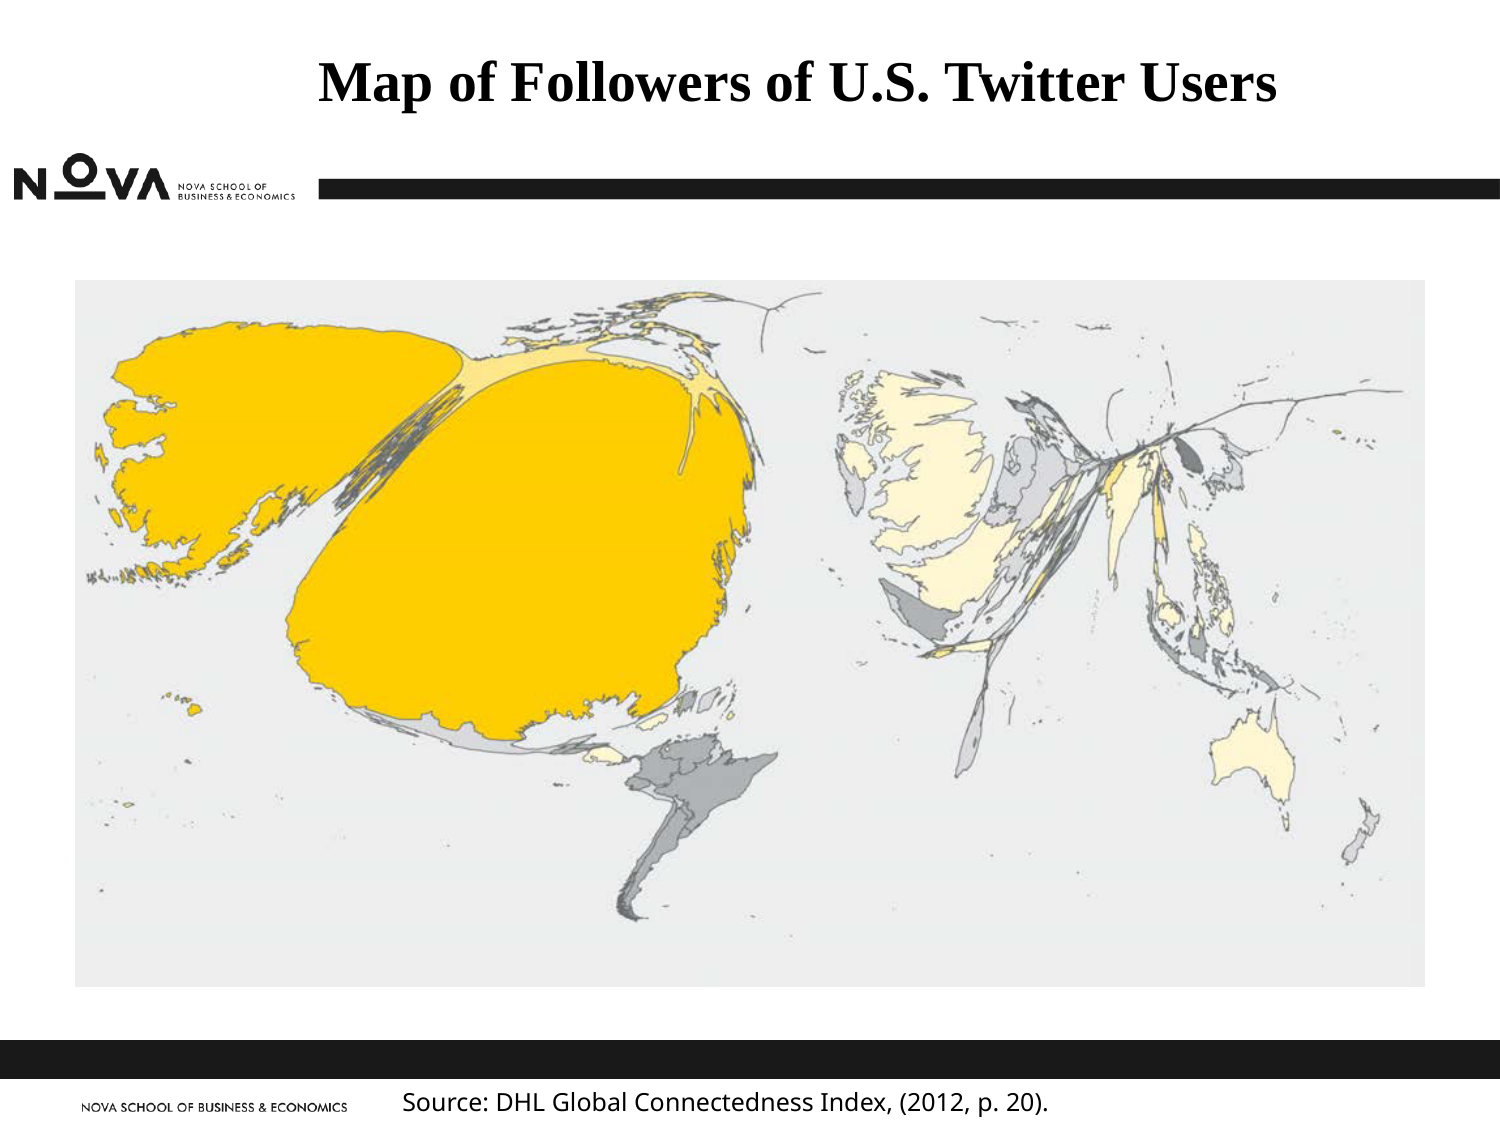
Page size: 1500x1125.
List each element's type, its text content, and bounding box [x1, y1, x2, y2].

title Map of Followers of U.S. Twitter Users [303, 44, 1471, 158]
picture [14, 153, 1500, 200]
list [74, 280, 1426, 987]
text_box Source: DHL Global Connectedness Index, (2012, p. 20). [387, 1079, 1470, 1125]
picture [0, 1040, 1500, 1112]
